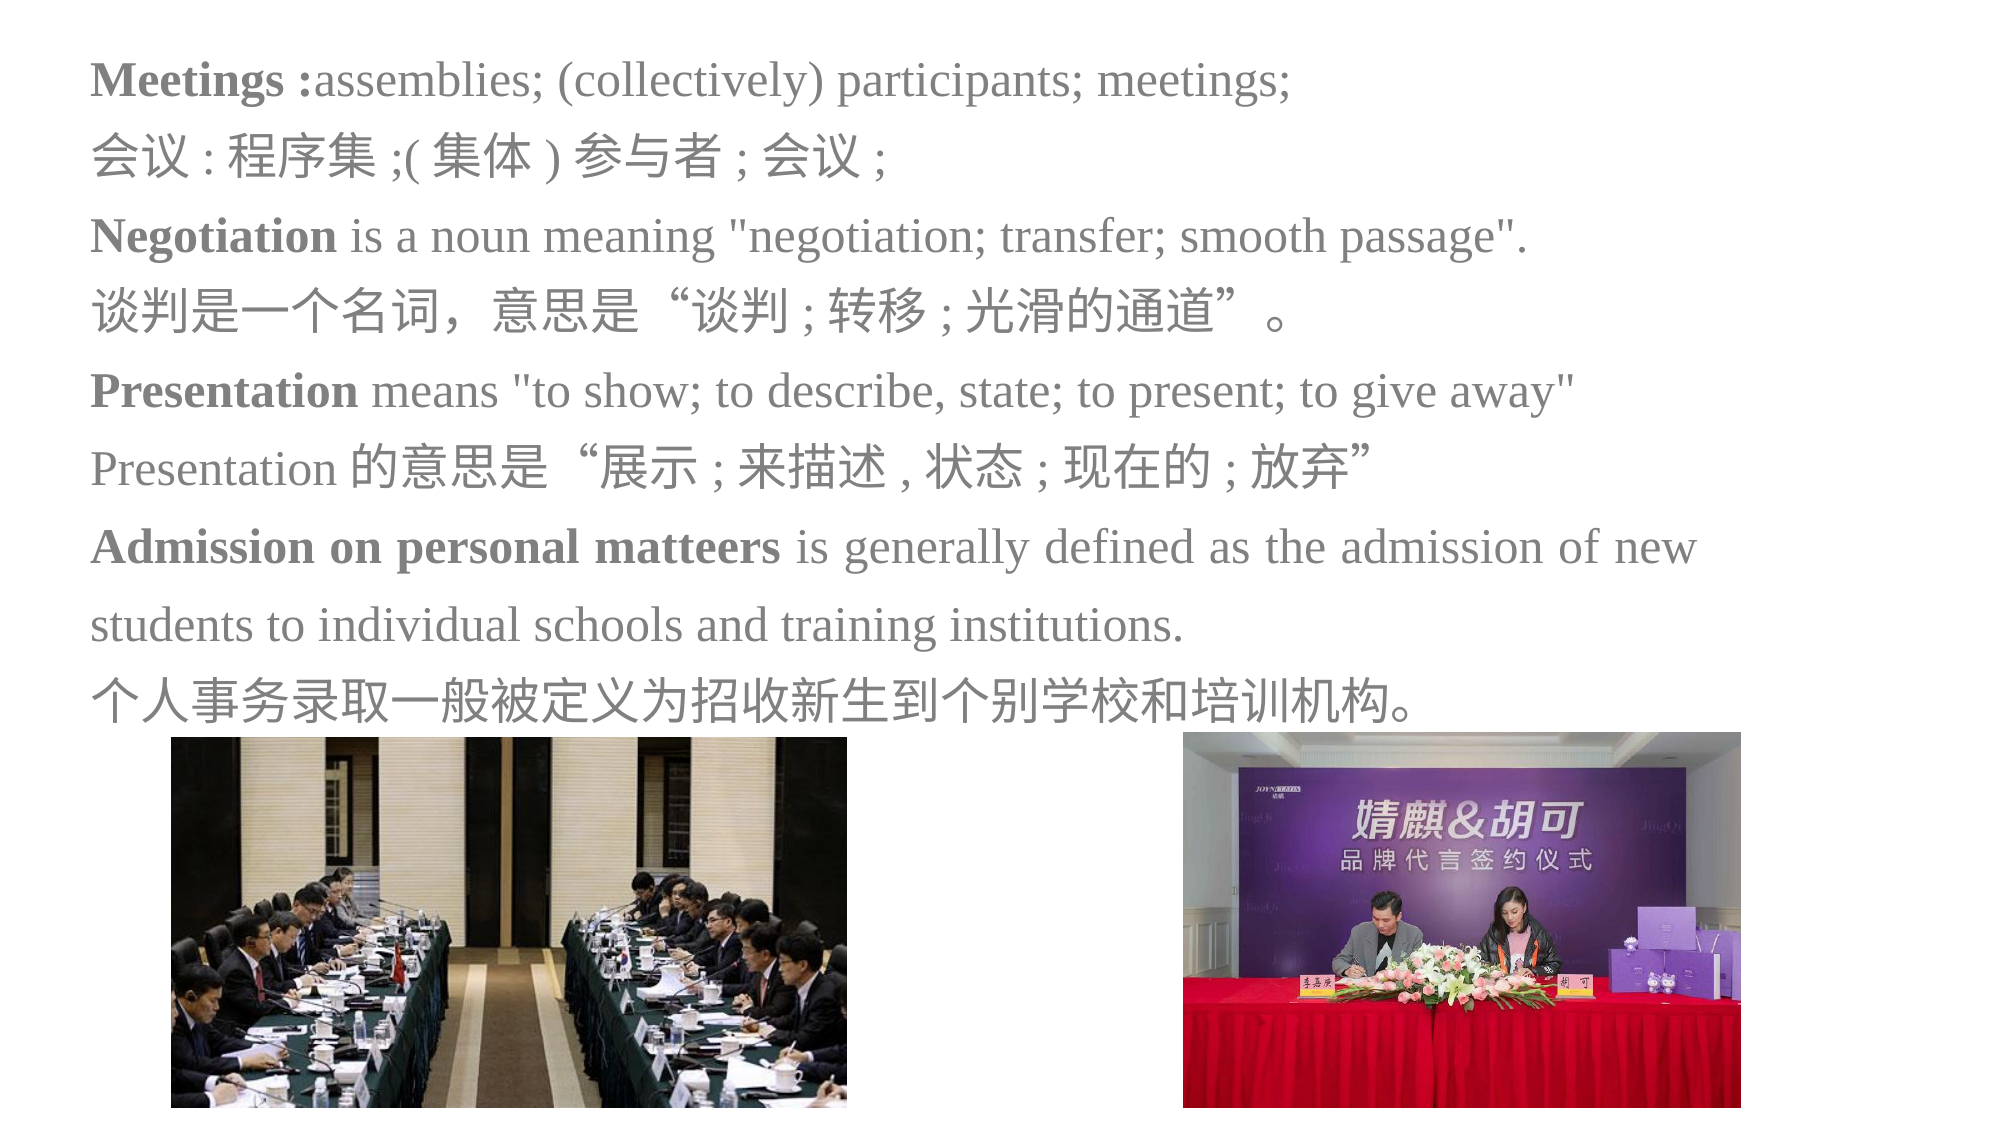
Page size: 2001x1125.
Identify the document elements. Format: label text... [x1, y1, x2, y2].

picture [171, 737, 847, 1108]
text_box Meetings :assemblies; (collectively) participants; meetings; 会议:程序集;(集体)参与者;会议; Negotiation is a noun meaning "negotiation; transfer; smooth passage". 谈判是一个名词，意思是“谈判;转移;光滑的通道”。 Presentation means "to show; to describe, state; to present; to give away" Presentation的意思是“展示;来描述,状态;现在的;放弃” Admission on personal matteers is generally defined as the admission of new students to individual schools and training institutions. 个人事务录取一般被定义为招收新生到个别学校和培训机构。 [75, 20, 1714, 816]
picture [1183, 732, 1741, 1108]
